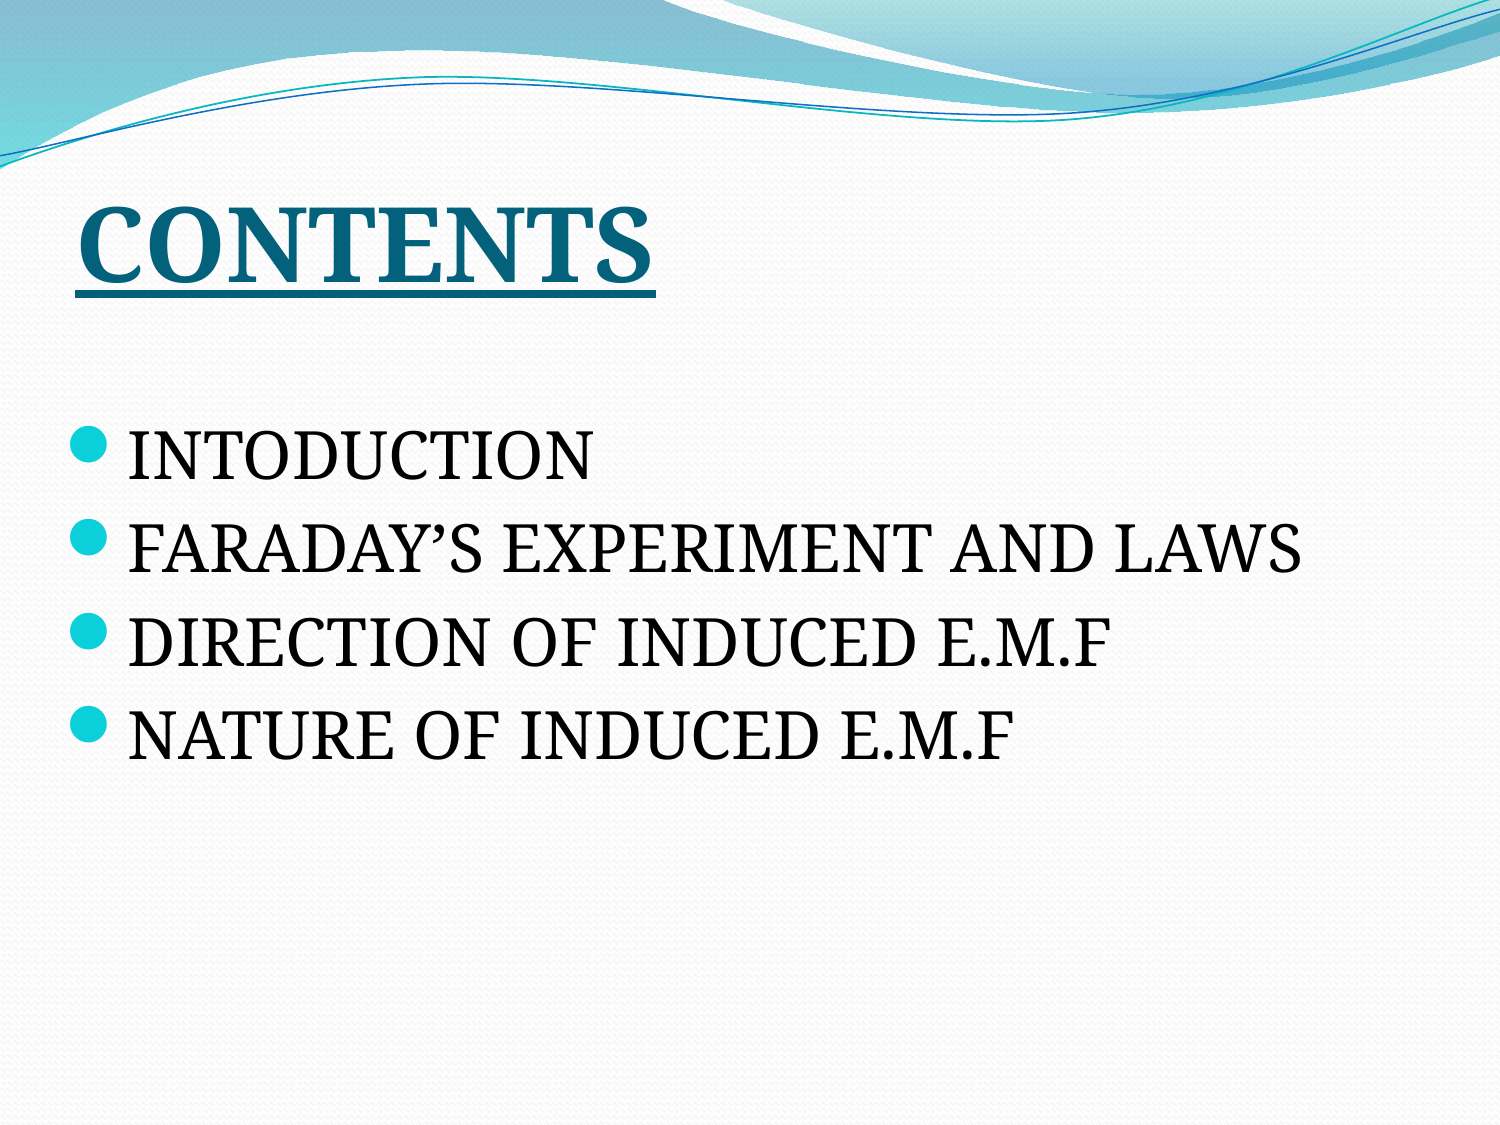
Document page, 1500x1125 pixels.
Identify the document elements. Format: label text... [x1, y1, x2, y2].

title CONTENTS [75, 115, 1425, 303]
list INTODUCTION FARADAY’S EXPERIMENT AND LAWS DIRECTION OF INDUCED E.M.F NATURE OF INDUCED E.M.F [50, 404, 1400, 1125]
